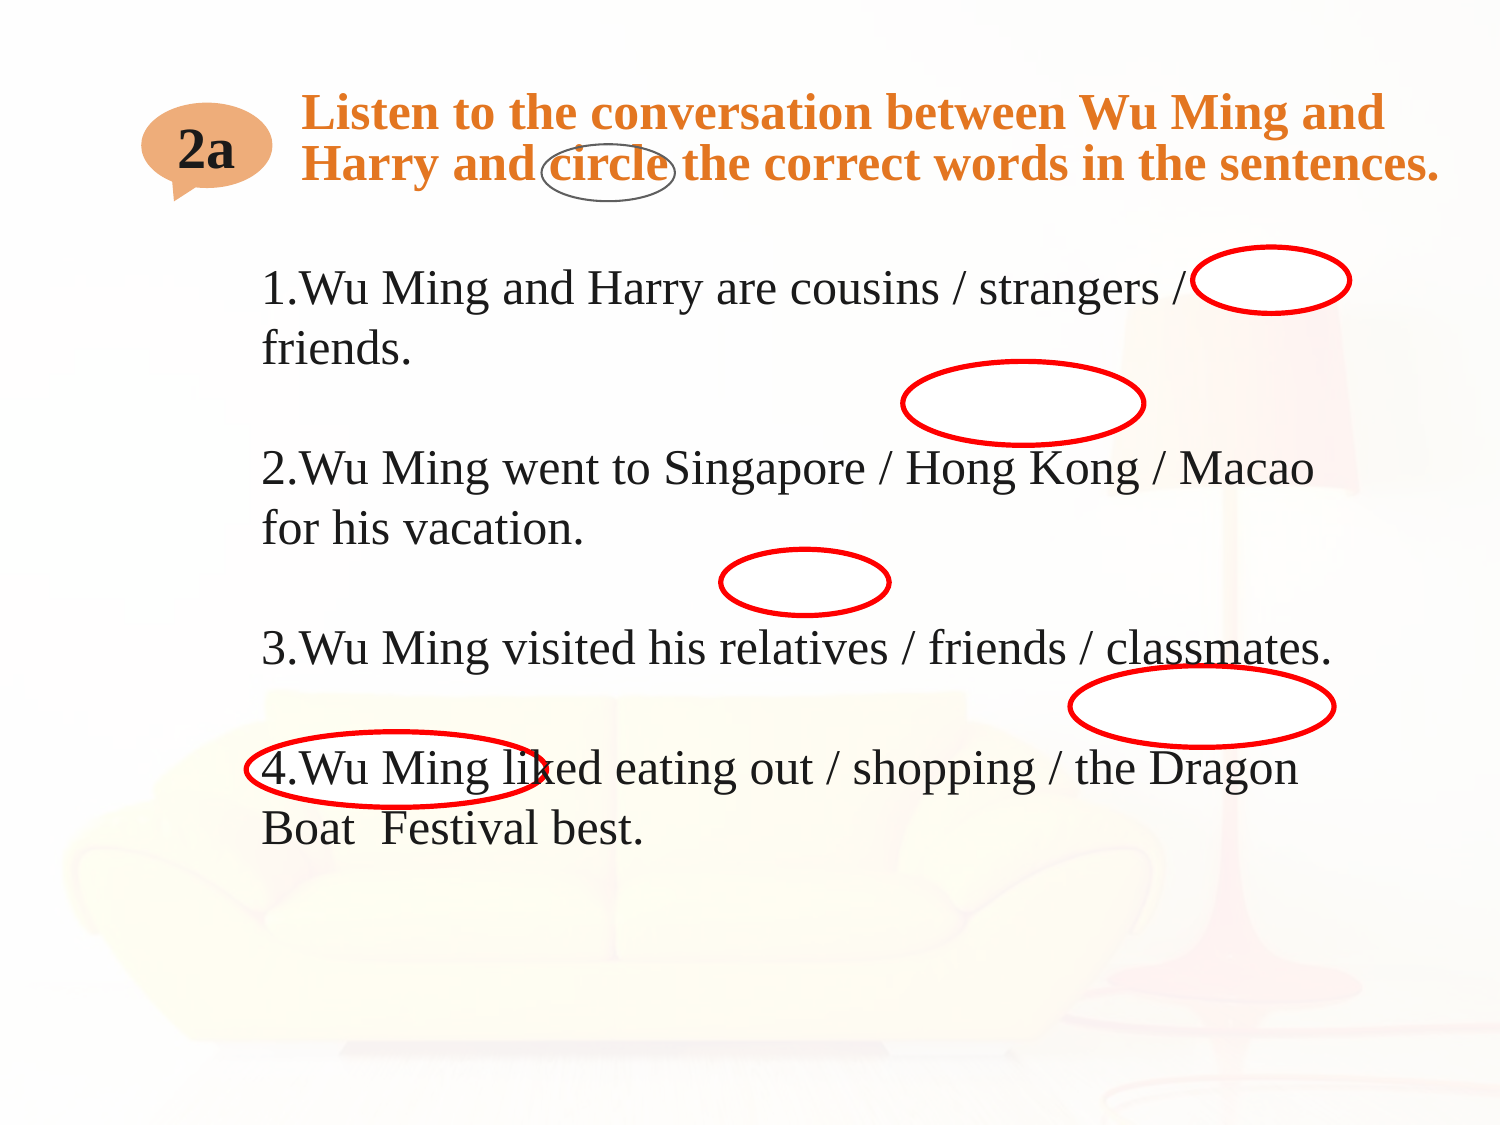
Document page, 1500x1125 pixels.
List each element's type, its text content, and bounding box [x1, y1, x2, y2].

text_box [540, 143, 676, 203]
text_box 2a [140, 101, 274, 204]
text_box 1.Wu Ming and Harry are cousins / strangers / friends. 2.Wu Ming went to Singapore / Hong Kong / Macao for his vacation. 3.Wu Ming visited his relatives / friends / classmates. 4.Wu Ming liked eating out / shopping / the Dragon Boat Festival best. [246, 247, 1364, 862]
title Listen to the conversation between Wu Ming and Harry and circle the correct words in the sentences. [286, 80, 1464, 211]
